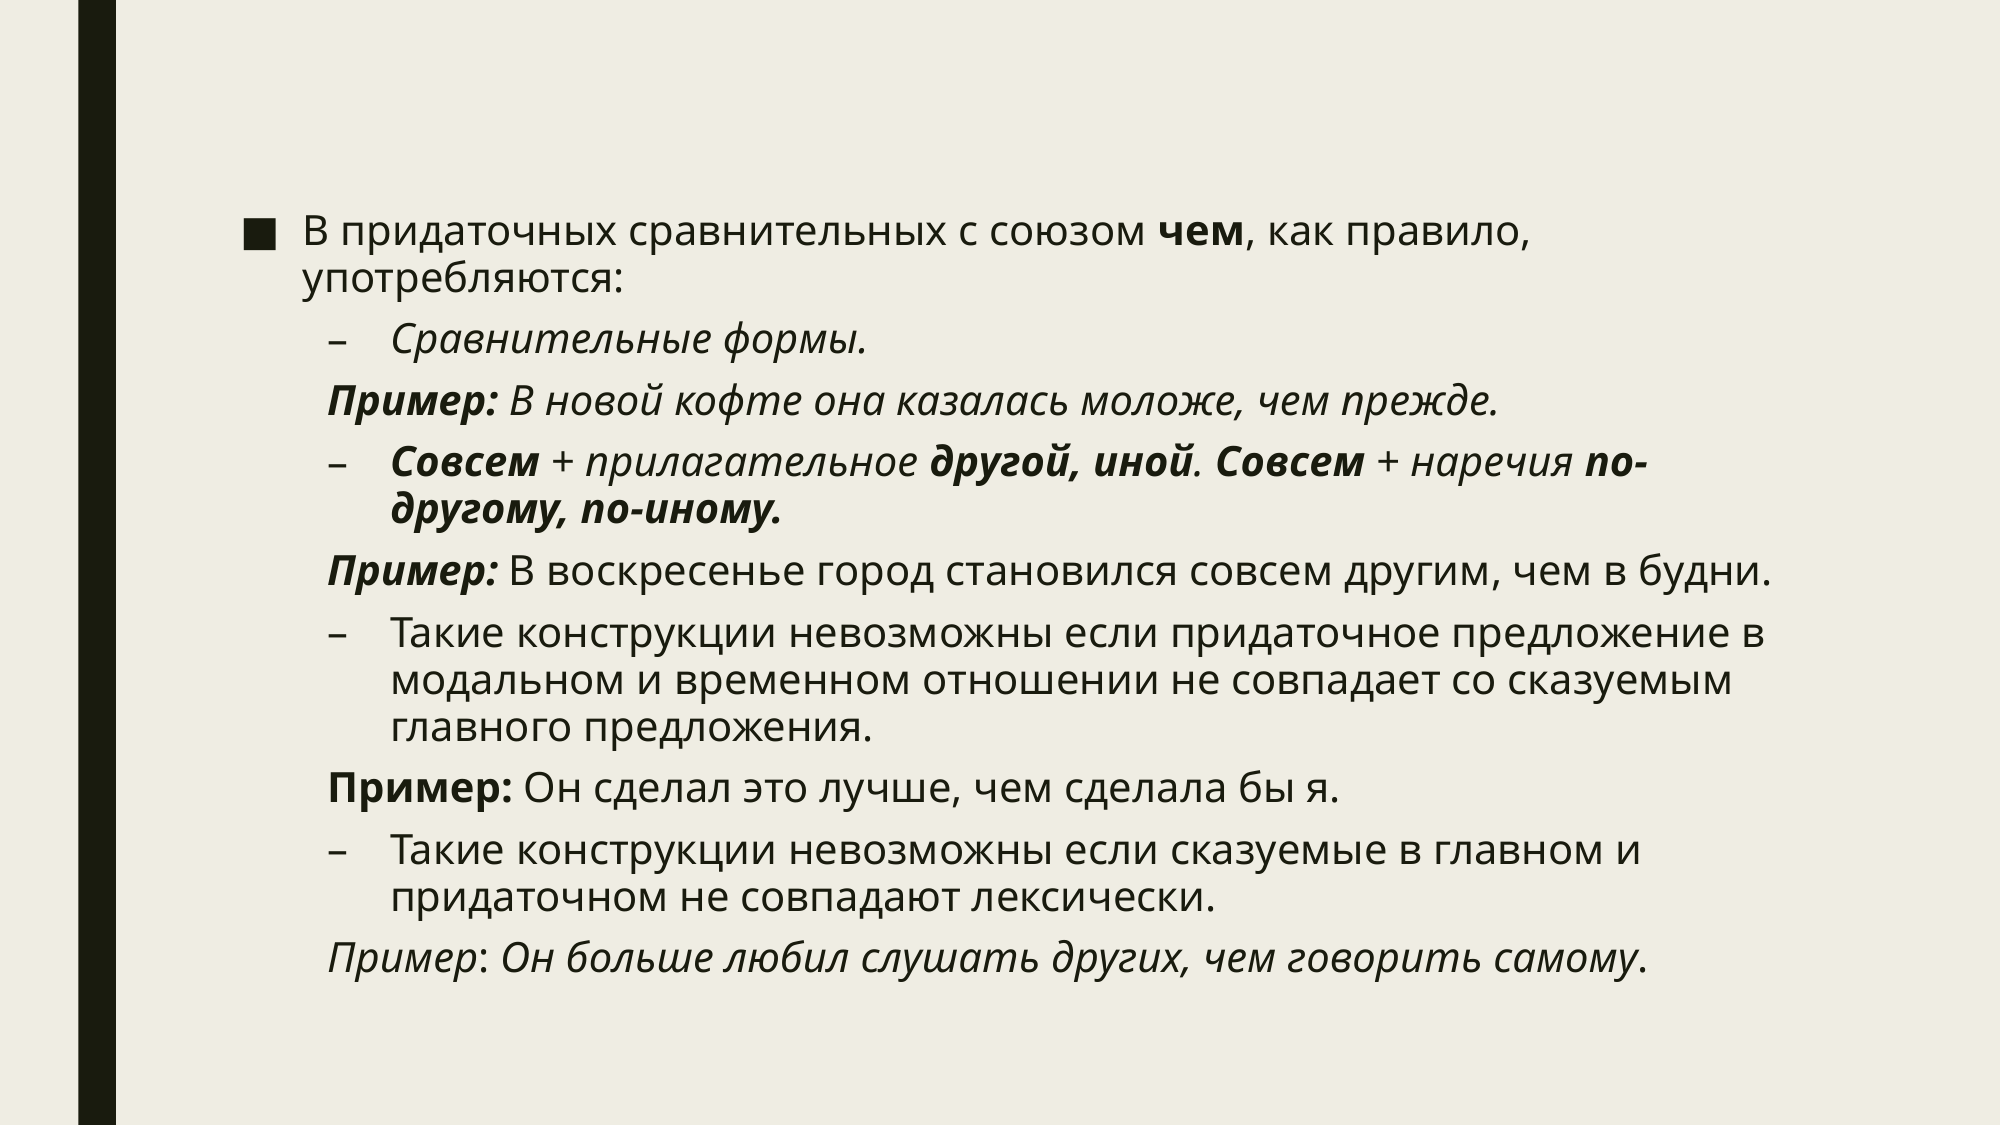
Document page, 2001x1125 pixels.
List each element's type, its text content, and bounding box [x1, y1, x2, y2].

list В придаточных сравнительных с союзом чем, как правило, употребляются: Сравнительные формы. Пример: В новой кофте она казалась моложе, чем прежде. Совсем + прилагательное другой, иной. Совсем + наречия по-другому, по-иному. Пример: В воскресенье город становился совсем другим, чем в будни. Такие конструкции невозможны если придаточное предложение в модальном и временном отношении не совпадает со сказуемым главного предложения. Пример: Он сделал это лучше, чем сделала бы я. Такие конструкции невозможны если сказуемые в главном и придаточном не совпадают лексически. Пример: Он больше любил слушать других, чем говорить самому. [225, 200, 1800, 963]
